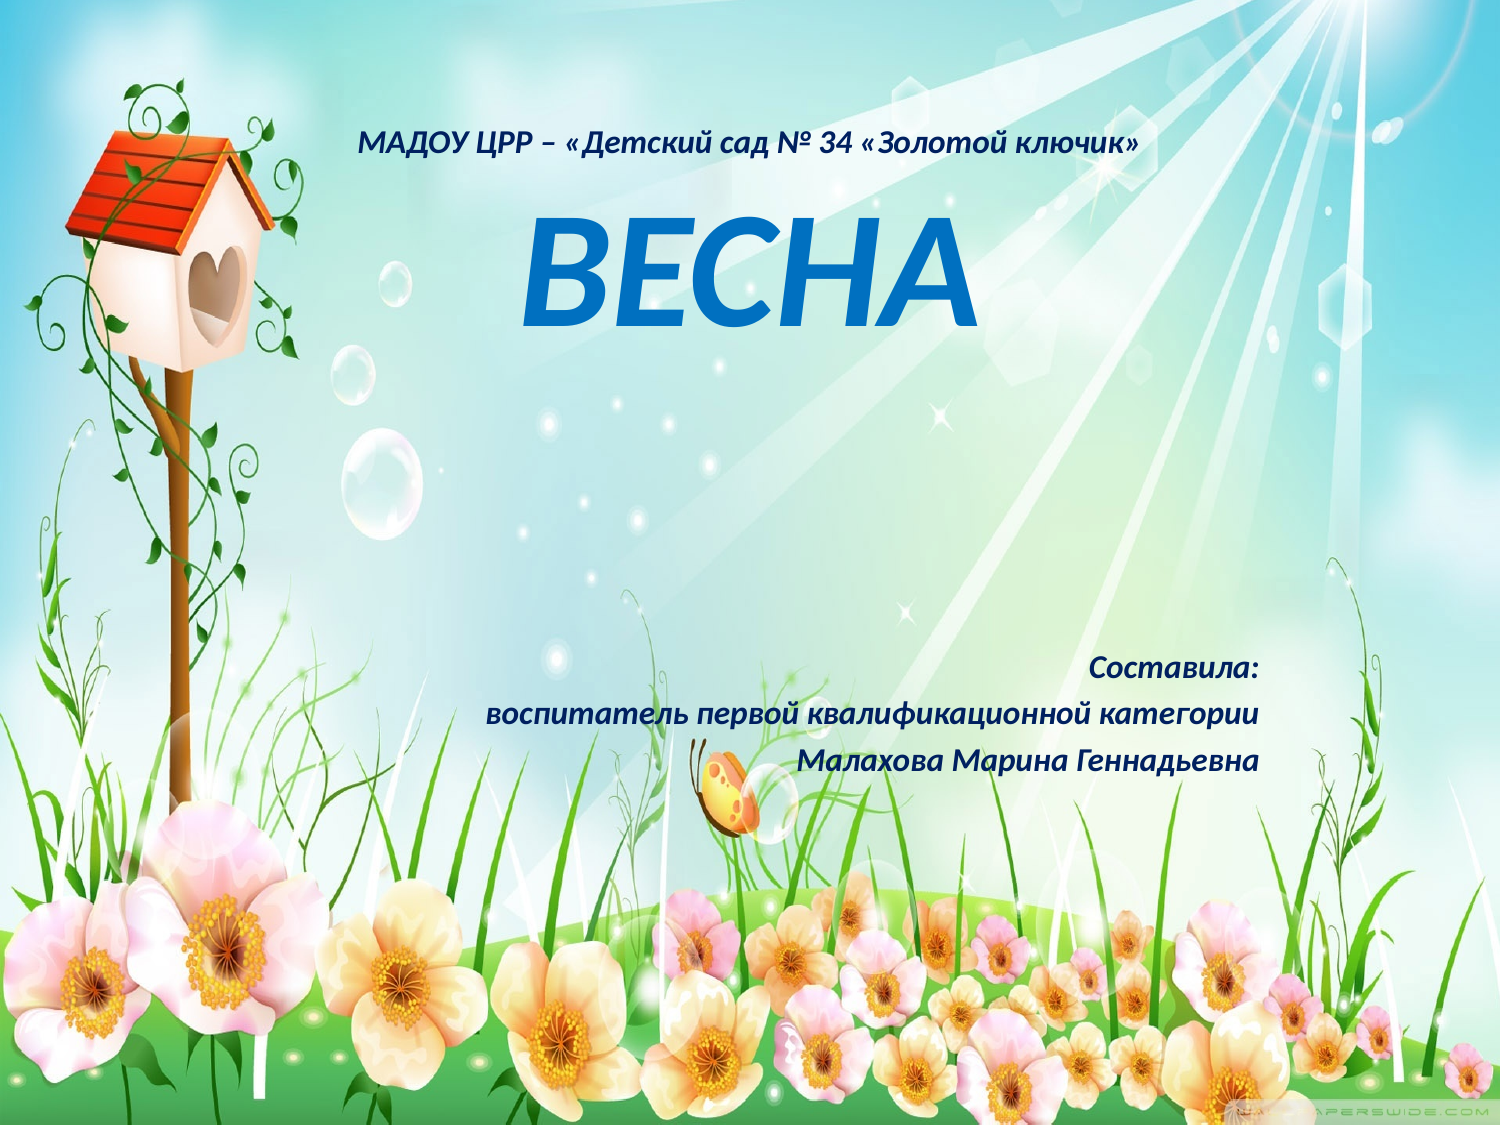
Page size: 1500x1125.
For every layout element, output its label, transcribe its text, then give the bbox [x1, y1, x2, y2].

picture [0, 0, 1500, 1125]
title МАДОУ ЦРР – «Детский сад № 34 «Золотой ключик» ВЕСНА [112, 70, 1388, 411]
subtitle Составила: воспитатель первой квалификационной категории Малахова Марина Геннадьевна [225, 637, 1275, 925]
